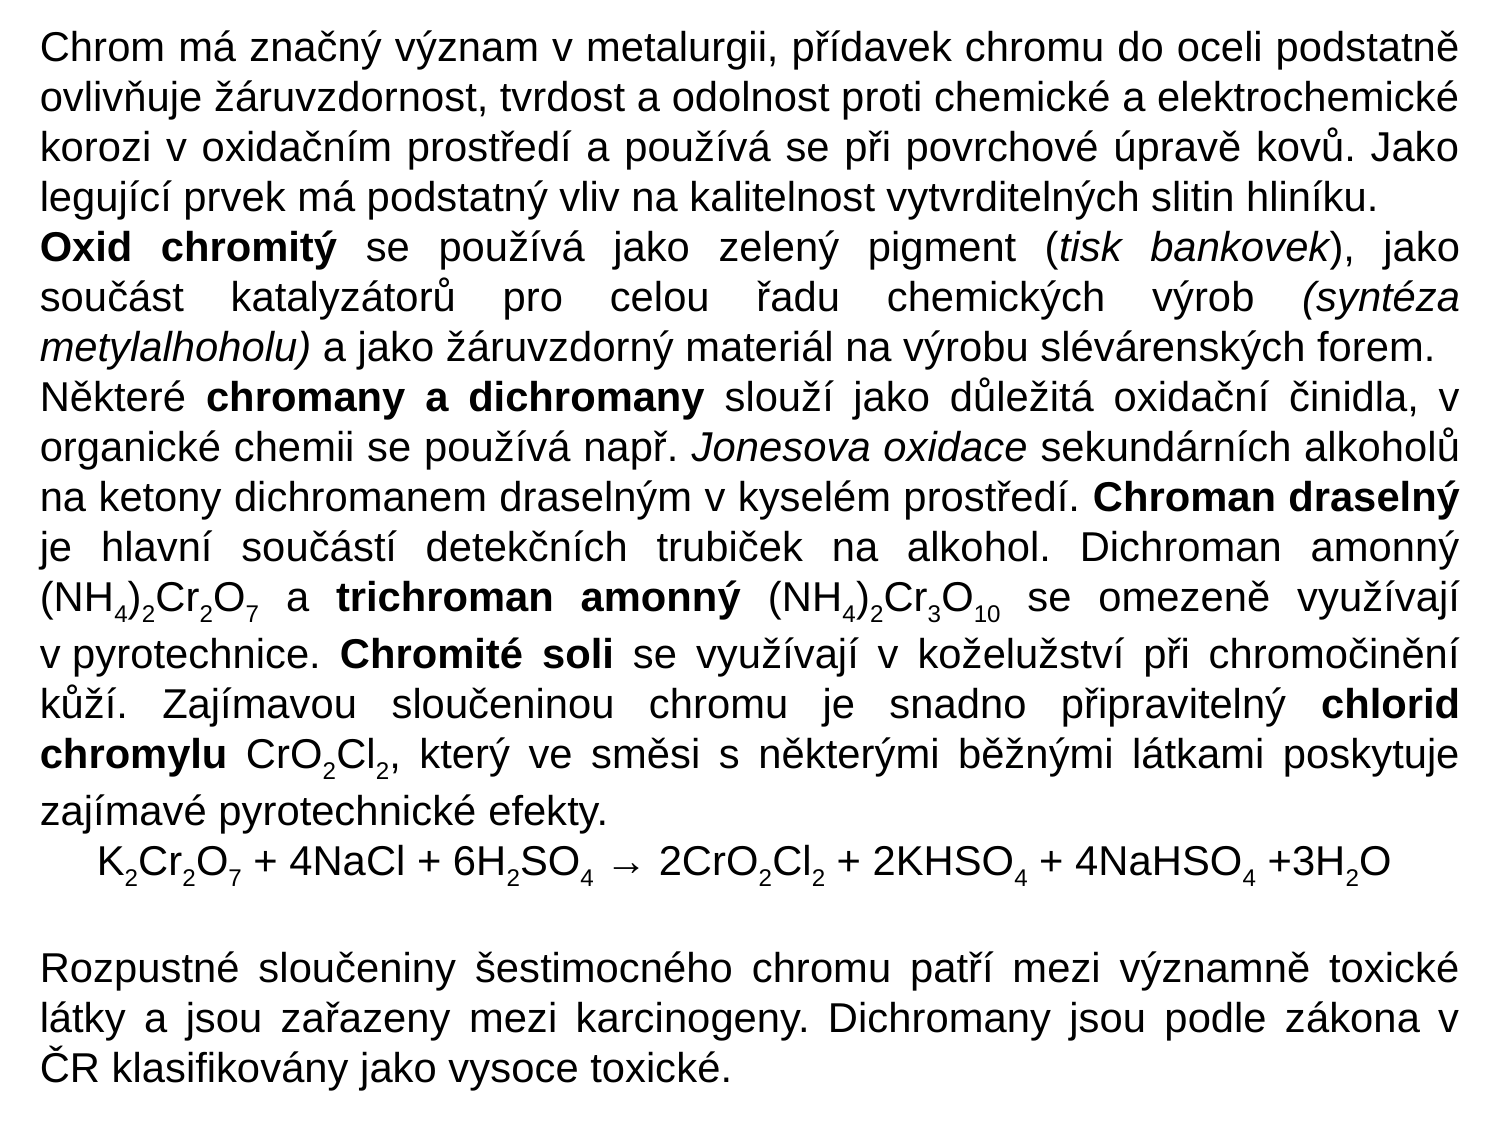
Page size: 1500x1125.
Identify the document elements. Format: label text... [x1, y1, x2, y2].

text_box Chrom má značný význam v metalurgii, přídavek chromu do oceli podstatně ovlivňuje žáruvzdornost, tvrdost a odolnost proti chemické a elektrochemické korozi v oxidačním prostředí a používá se při povrchové úpravě kovů. Jako legující prvek má podstatný vliv na kalitelnost vytvrditelných slitin hliníku. Oxid chromitý se používá jako zelený pigment (tisk bankovek), jako součást katalyzátorů pro celou řadu chemických výrob (syntéza metylalhoholu) a jako žáruvzdorný materiál na výrobu slévárenských forem. Některé chromany a dichromany slouží jako důležitá oxidační činidla, v organické chemii se používá např. Jonesova oxidace sekundárních alkoholů na ketony dichromanem draselným v kyselém prostředí. Chroman draselný je hlavní součástí detekčních trubiček na alkohol. Dichroman amonný (NH4)2Cr2O7 a trichroman amonný (NH4)2Cr3O10 se omezeně využívají v pyrotechnice. Chromité soli se využívají v koželužství při chromočinění kůží. Zajímavou sloučeninou chromu je snadno připravitelný chlorid chromylu CrO2Cl2, který ve směsi s některými běžnými látkami poskytuje zajímavé pyrotechnické efekty. K2Cr2O7 + 4NaCl + 6H2SO4 → 2CrO2Cl2 + 2KHSO4 + 4NaHSO4 +3H2O Rozpustné sloučeniny šestimocného chromu patří mezi významně toxické látky a jsou zařazeny mezi karcinogeny. Dichromany jsou podle zákona v ČR klasifikovány jako vysoce toxické. [24, 12, 1475, 1099]
